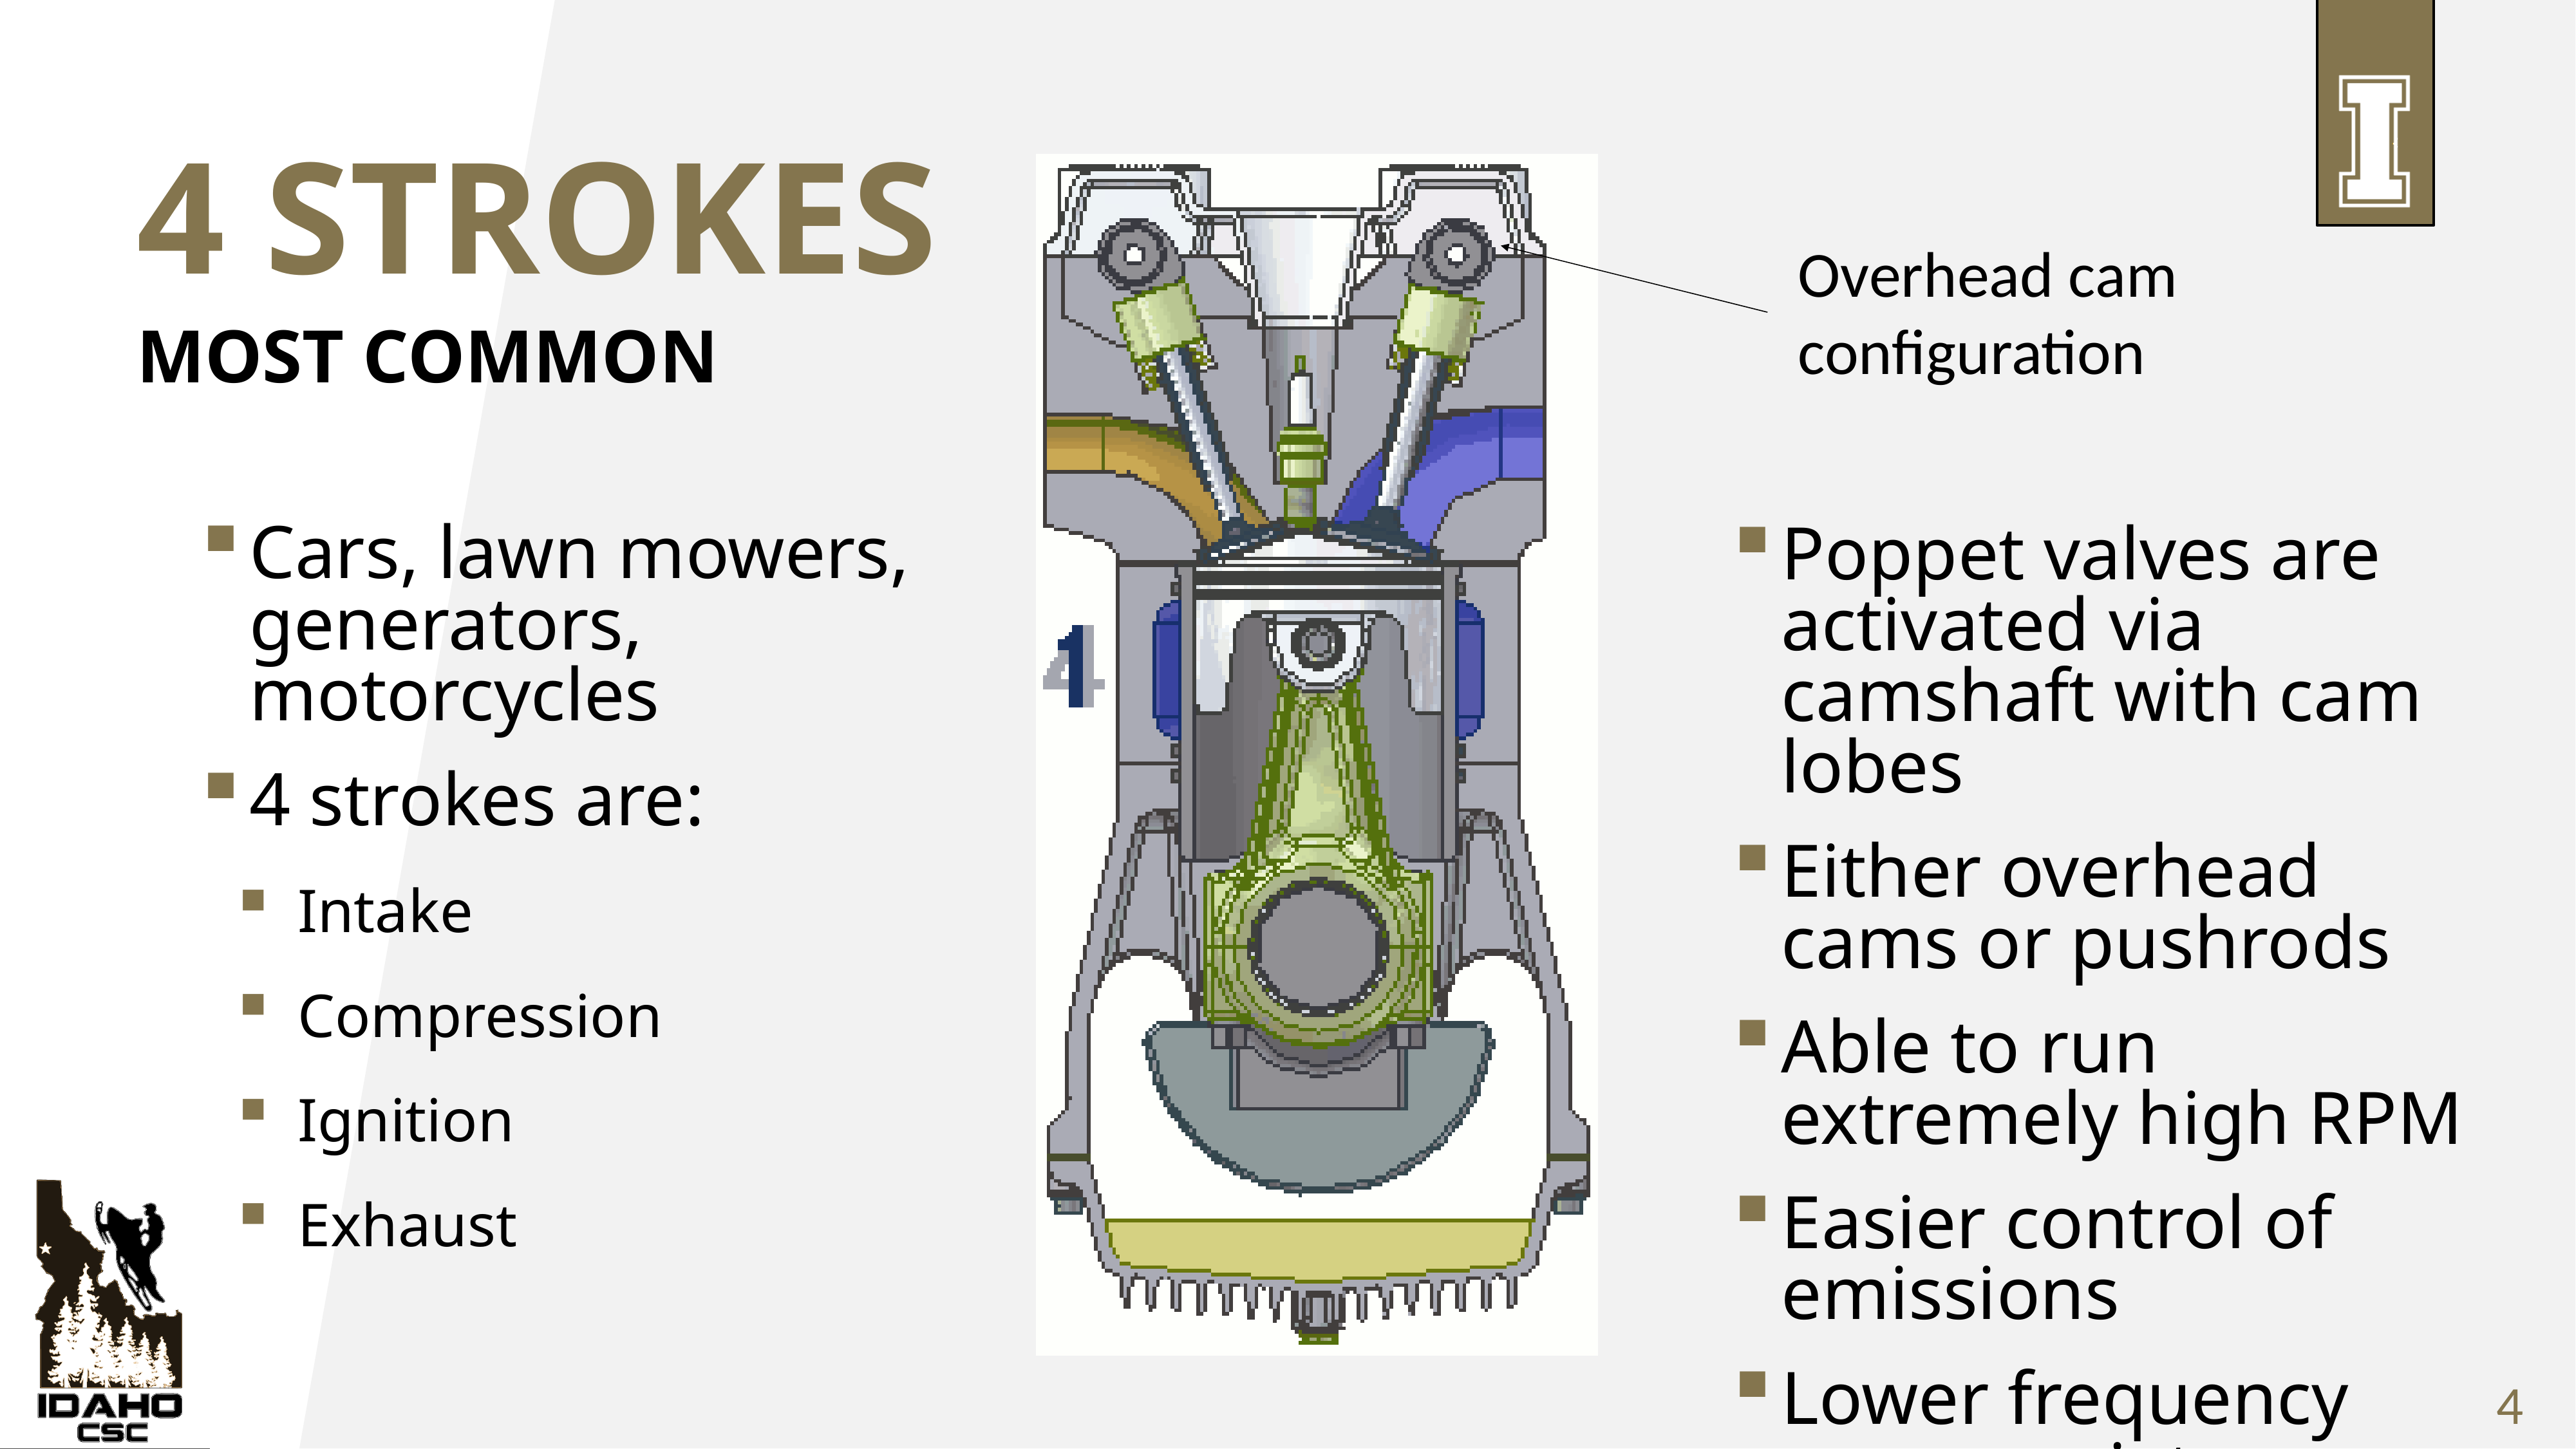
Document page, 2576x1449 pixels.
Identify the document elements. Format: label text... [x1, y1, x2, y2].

text_box Overhead cam configuration [1788, 227, 2416, 392]
list Most common [136, 310, 994, 1141]
text_box Poppet valves are activated via camshaft with cam lobes Either overhead cams or pushrods Able to run extremely high RPM Easier control of emissions Lower frequency seems quieter [1733, 523, 2506, 1449]
picture [1036, 153, 1599, 1356]
picture [2334, 71, 2414, 211]
list Cars, lawn mowers, generators, motorcycles 4 strokes are: Intake Compression Ignition Exhaust [200, 521, 973, 1353]
title 4 strokes [136, 177, 1032, 310]
picture [0, 1177, 210, 1449]
title 4 strokes [1603, 177, 2358, 310]
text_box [1500, 245, 1768, 313]
